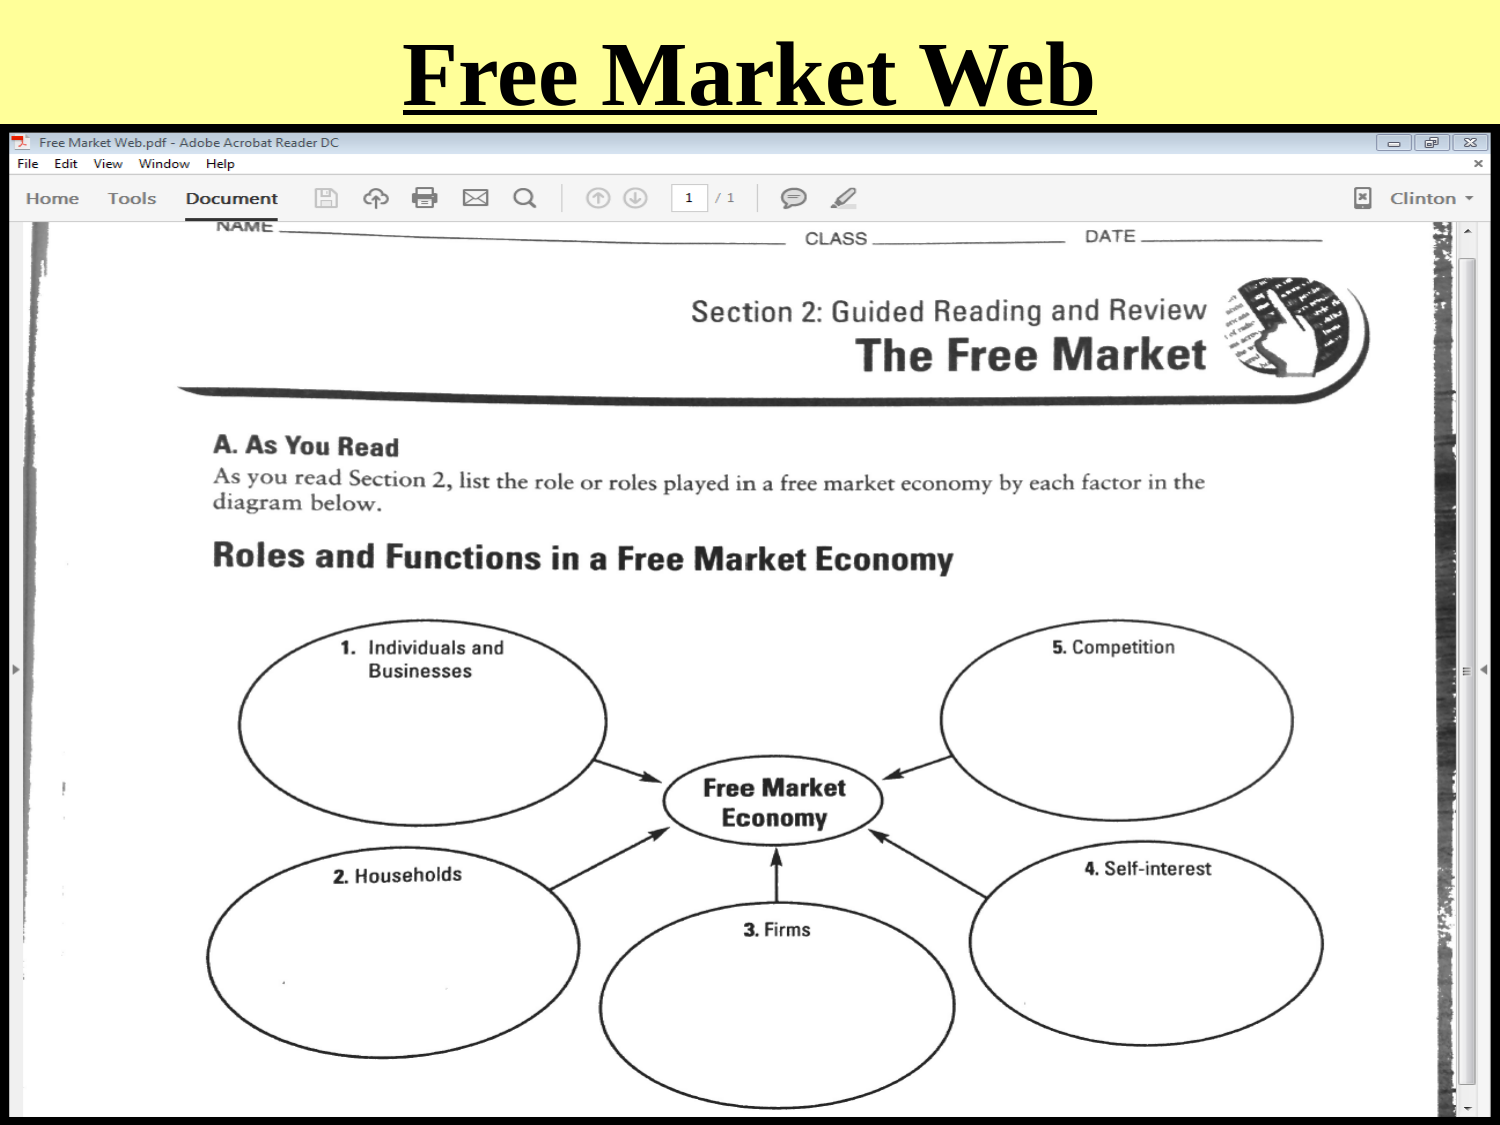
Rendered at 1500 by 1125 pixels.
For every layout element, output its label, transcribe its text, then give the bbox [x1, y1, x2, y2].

title Free Market Web [0, 0, 1500, 124]
picture [0, 124, 1500, 1125]
